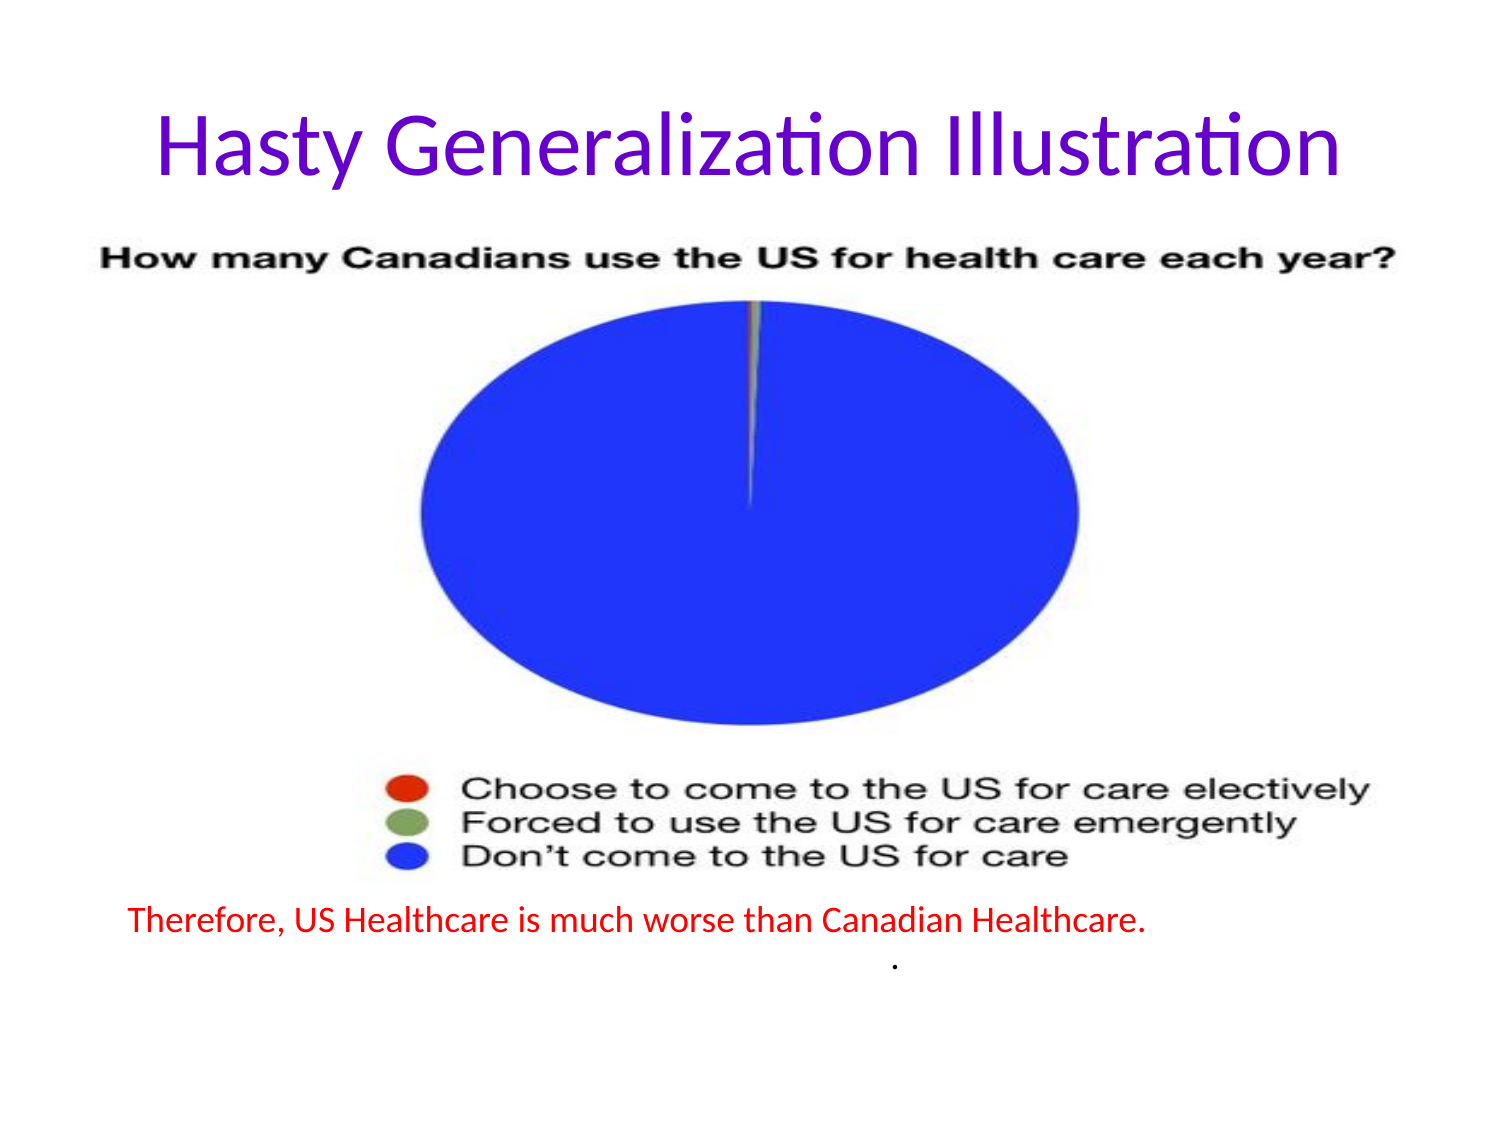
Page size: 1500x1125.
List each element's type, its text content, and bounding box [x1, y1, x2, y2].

text_box Therefore, US Healthcare is much worse than Canadian Healthcare. [112, 908, 1343, 948]
text_box . [875, 948, 915, 985]
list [87, 237, 1413, 901]
title Hasty Generalization Illustration [75, 45, 1425, 233]
